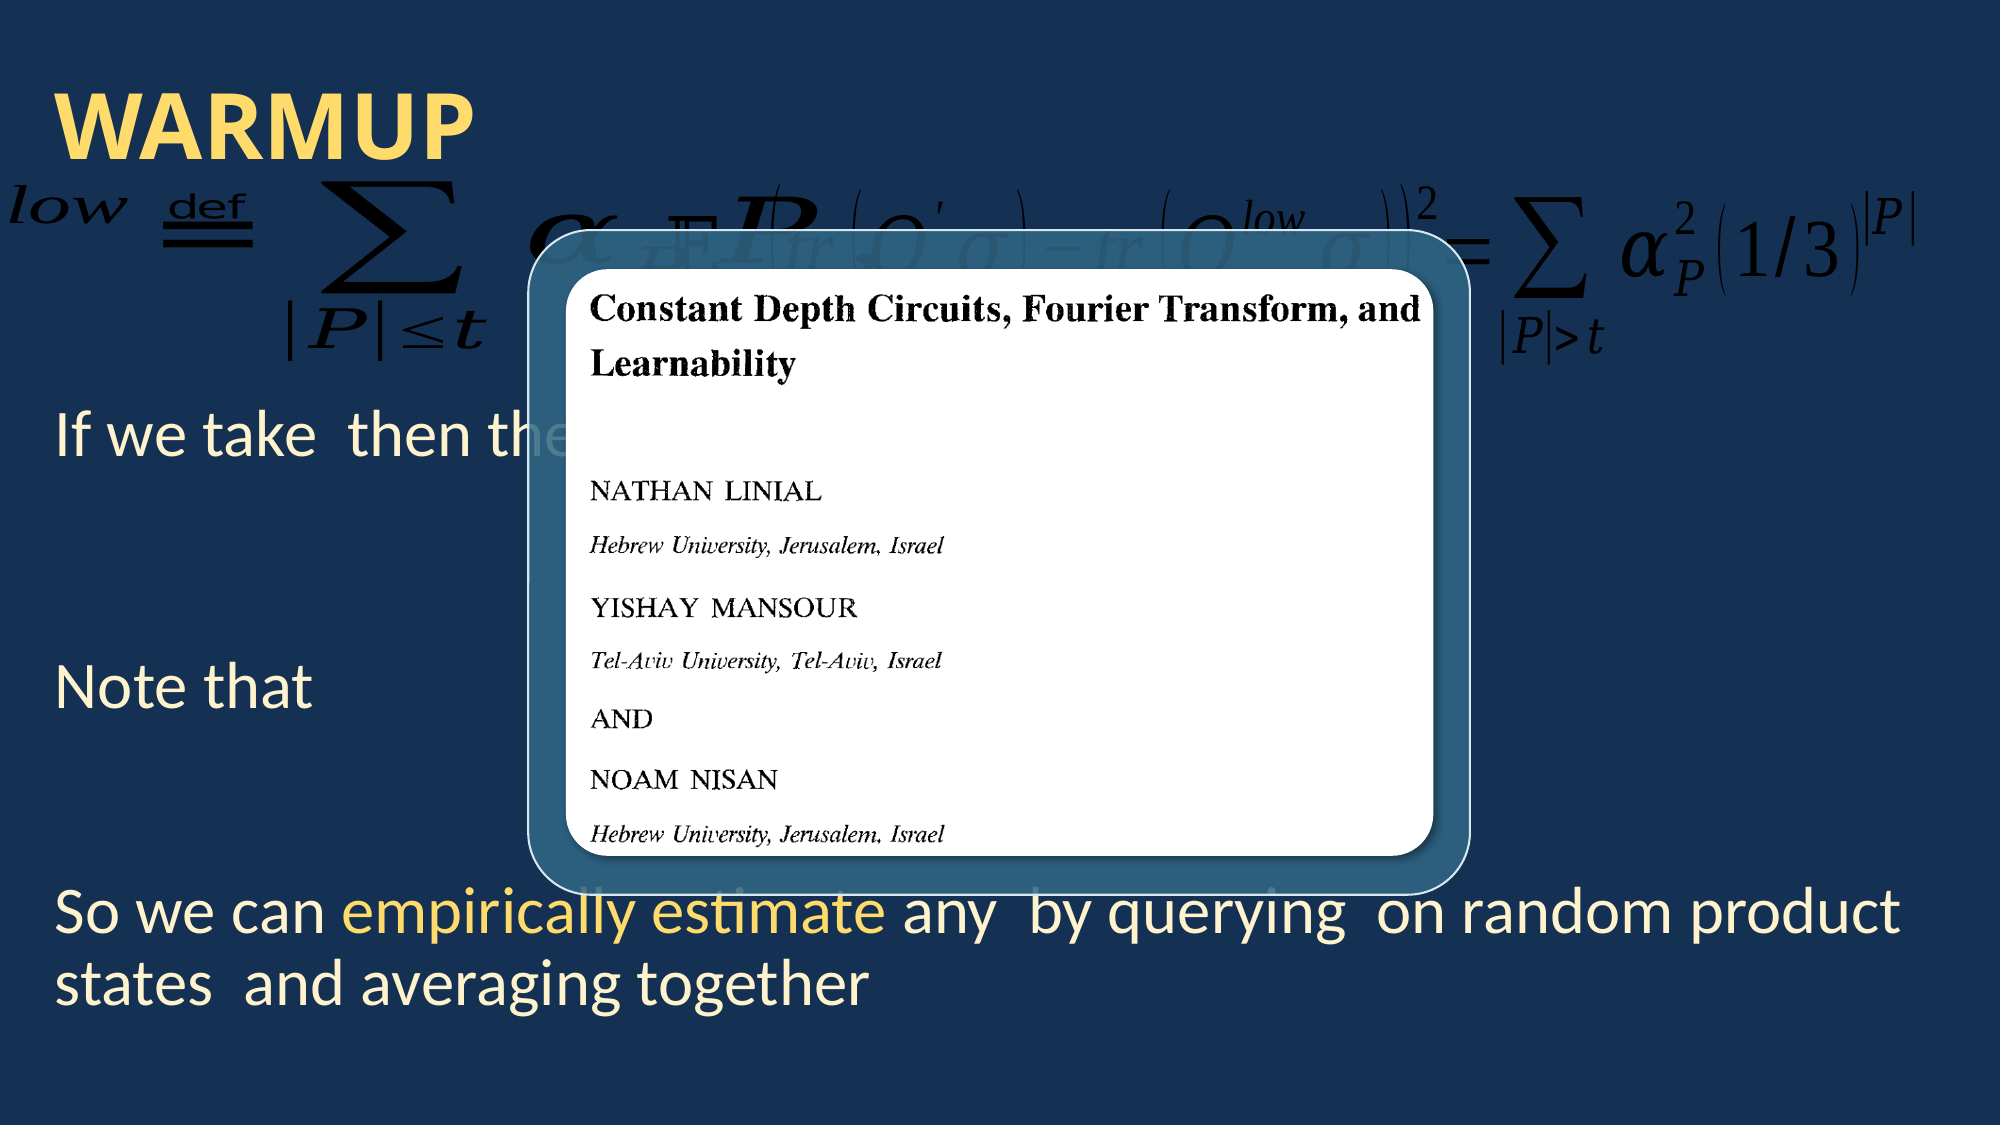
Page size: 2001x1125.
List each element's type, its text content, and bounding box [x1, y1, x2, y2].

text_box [528, 230, 1470, 895]
title WARMUP [39, 46, 1960, 213]
